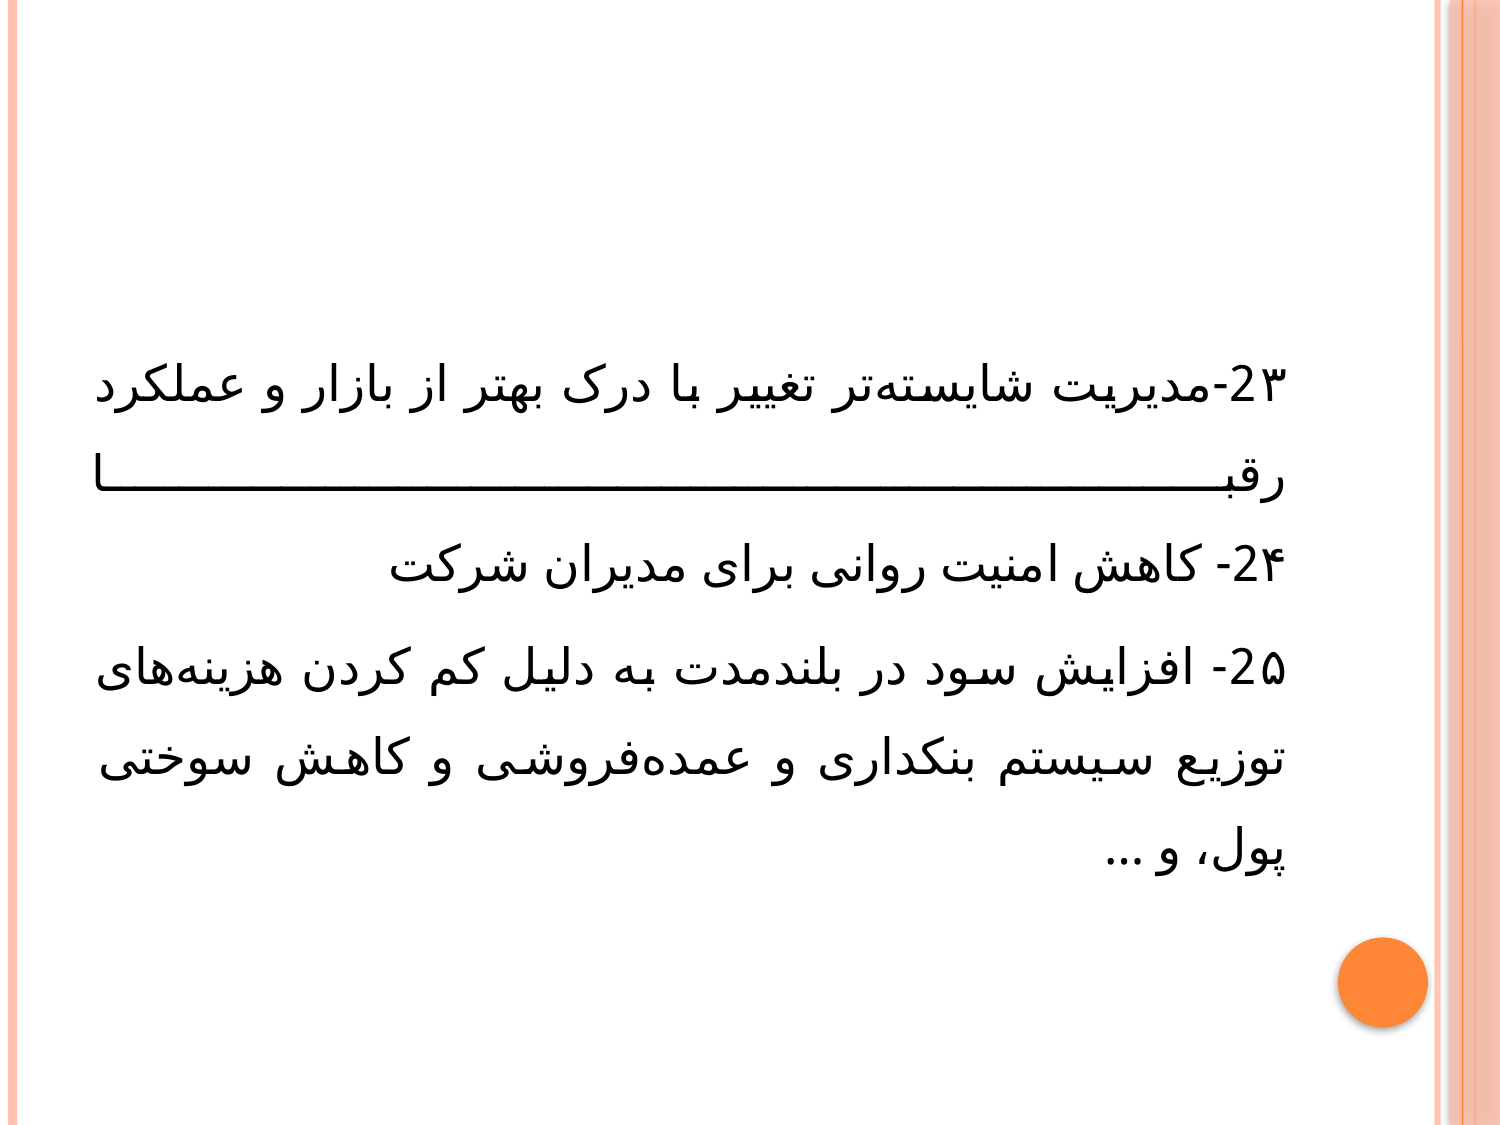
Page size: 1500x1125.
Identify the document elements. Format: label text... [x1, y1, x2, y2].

list 2۳-مدیریت شایسته‌تر تغییر با درک بهتر از بازار و عملکرد رقبا 2۴- کاهش امنیت روانی برای مدیران شرکت 2۵- افزایش سود در بلندمدت به دلیل کم کردن هزینه‌های توزیع سیستم بنکداری و عمده‌فروشی و کاهش سوختی پول، و …‌ [76, 314, 1302, 1125]
